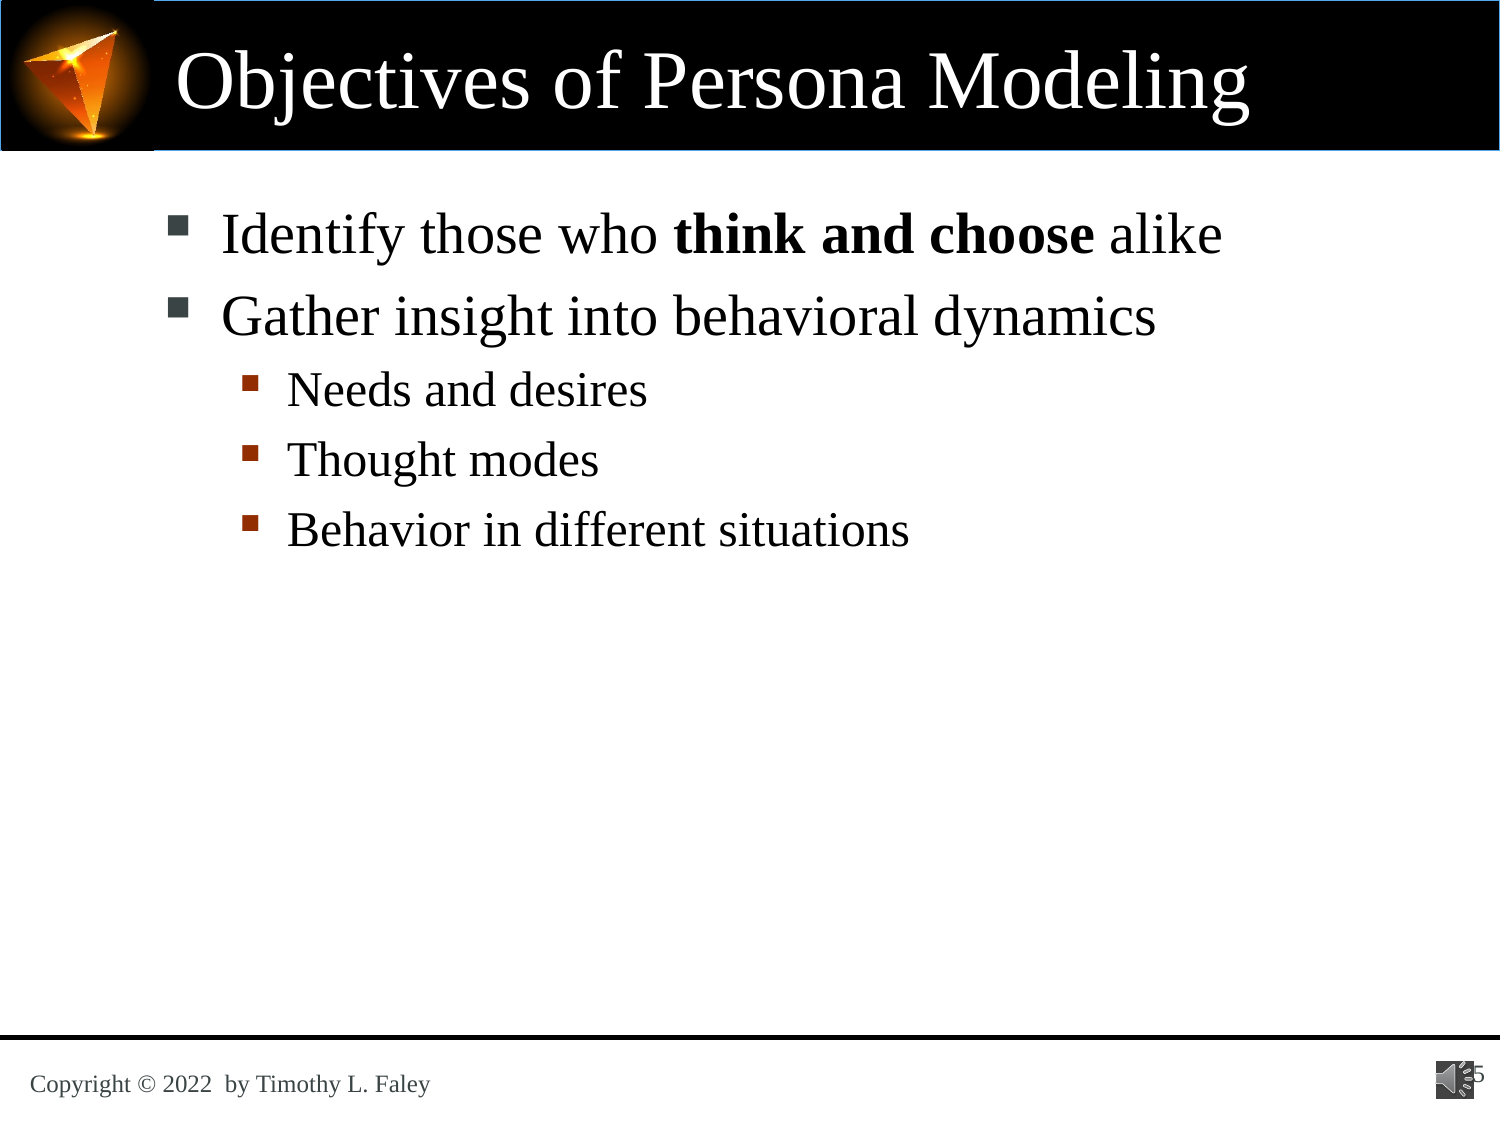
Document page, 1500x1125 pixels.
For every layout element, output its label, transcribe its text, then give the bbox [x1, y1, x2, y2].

picture [2, 0, 154, 151]
list Identify those who think and choose alike Gather insight into behavioral dynamics Needs and desires Thought modes Behavior in different situations [149, 187, 1426, 988]
title Objectives of Persona Modeling [160, 17, 1500, 134]
slide_number 5 [1187, 1049, 1500, 1113]
picture [1434, 1059, 1476, 1101]
